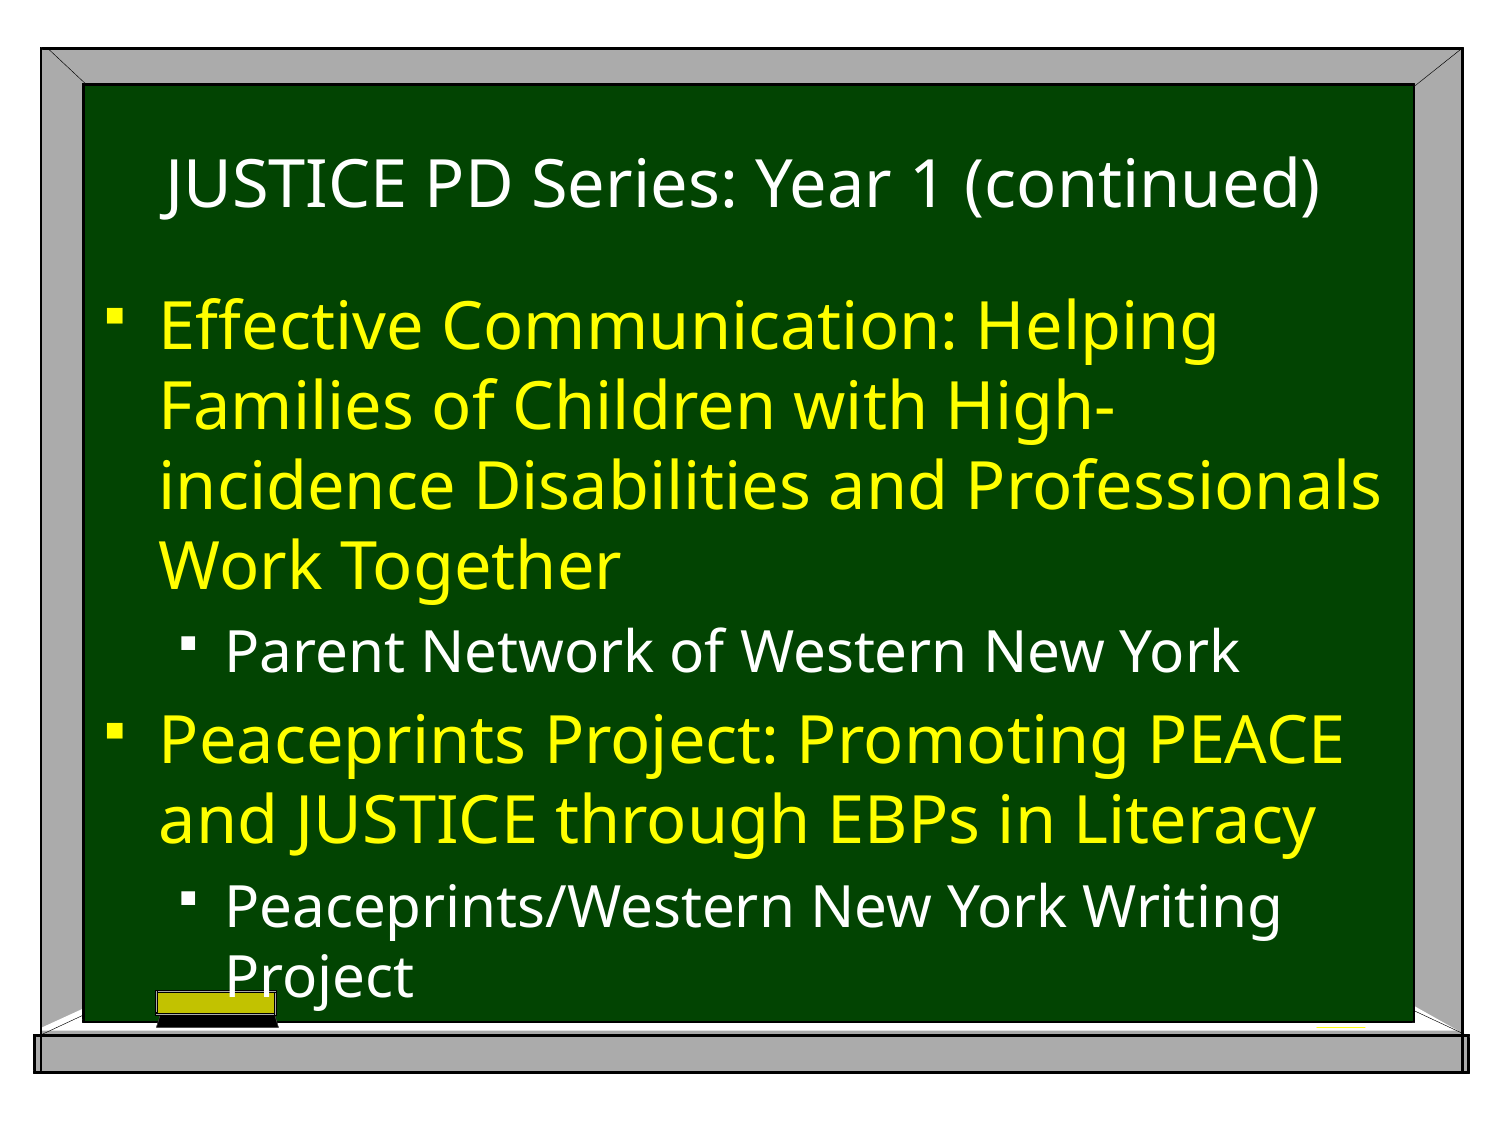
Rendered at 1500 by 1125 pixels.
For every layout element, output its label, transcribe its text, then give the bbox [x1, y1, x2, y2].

title JUSTICE PD Series: Year 1 (continued) [87, 99, 1400, 263]
list Effective Communication: Helping Families of Children with High-incidence Disabilities and Professionals Work Together Parent Network of Western New York Peaceprints Project: Promoting PEACE and JUSTICE through EBPs in Literacy Peaceprints/Western New York Writing Project [87, 275, 1413, 1000]
